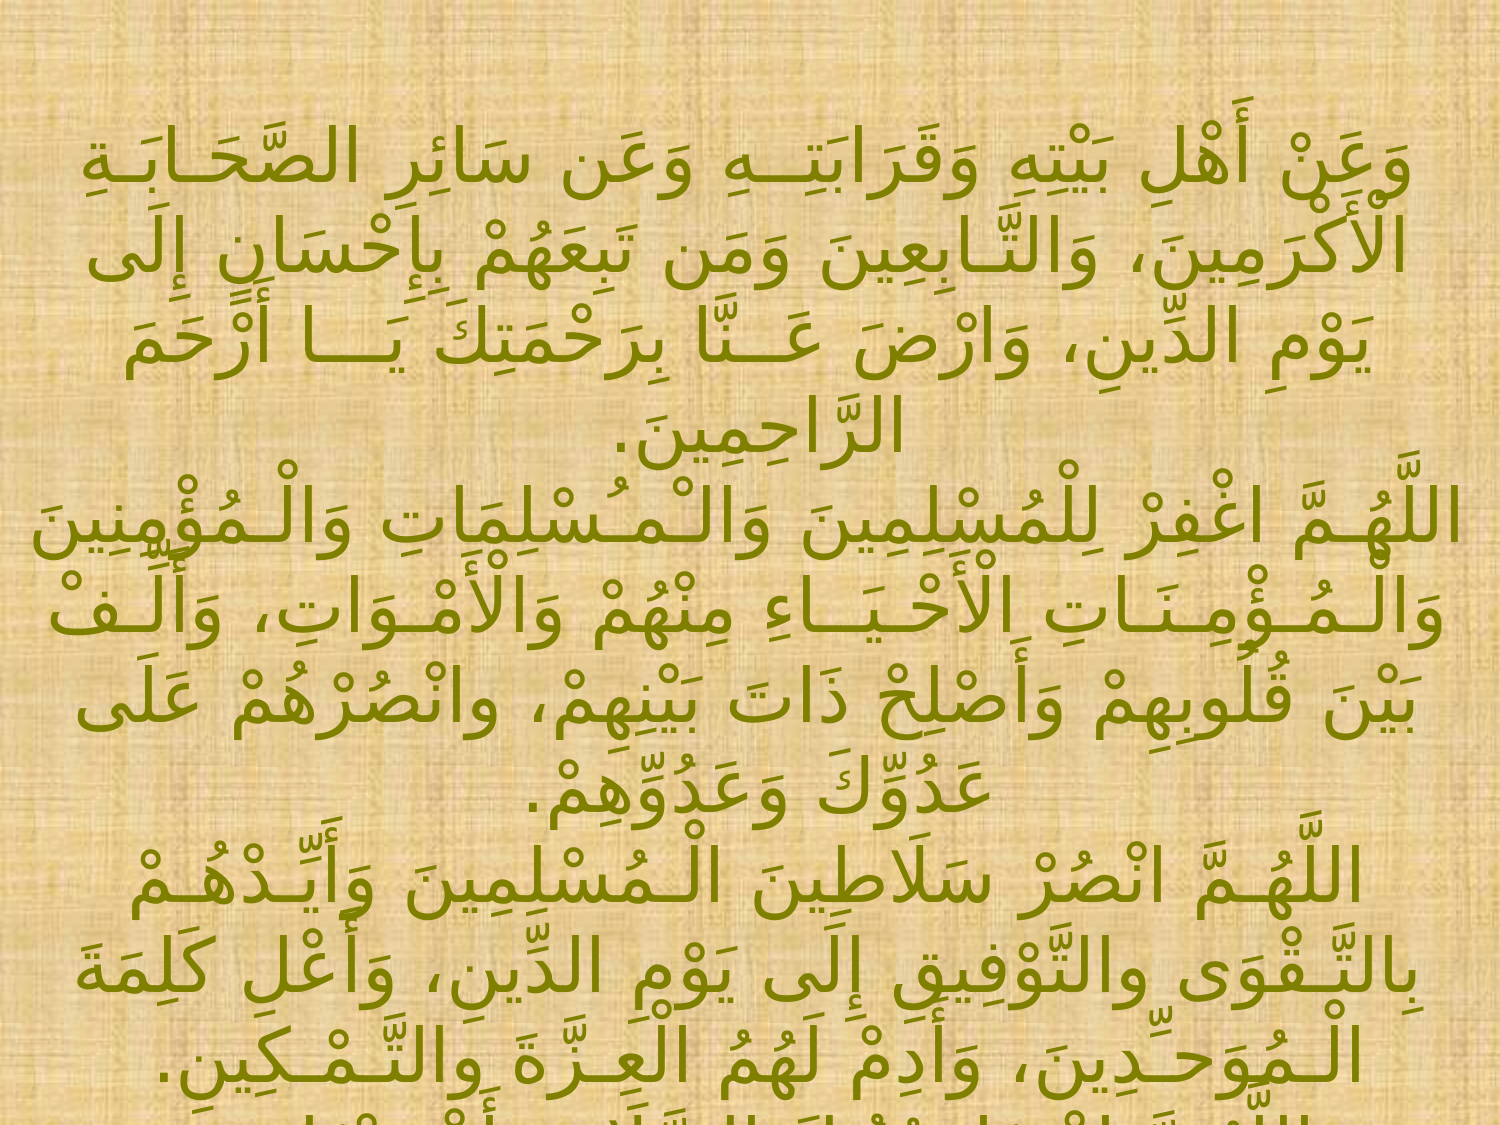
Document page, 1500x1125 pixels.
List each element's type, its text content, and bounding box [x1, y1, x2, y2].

text_box وَعَنْ أَهْلِ بَيْتِهِ وَقَرَابَتِــهِ وَعَن سَائِرِ الصَّحَـابَـةِ الْأَكْرَمِينَ، وَالتَّـابِعِينَ وَمَن تَبِعَهُمْ بِإِحْسَانٍ إِلَى يَوْمِ الدِّينِ، وَارْضَ عَــنَّا بِرَحْمَتِكَ يَـــا أَرْحَمَ الرَّاحِمِينَ. اللَّهُـمَّ اغْفِرْ لِلْمُسْلِمِينَ وَالـْمـُسْلِمَاتِ وَالْـمُؤْمِنِينَ وَالْـمُـؤْمِـنَـاتِ الْأَحْـيَــاءِ مِنْهُمْ وَالْأَمْـوَاتِ، وَأَلِّـفْ بَيْنَ قُلُوبِهِمْ وَأَصْلِحْ ذَاتَ بَيْنِهِمْ، وانْصُرْهُمْ عَلَى عَدُوِّكَ وَعَدُوِّهِمْ. اللَّهُـمَّ انْصُرْ سَلَاطِينَ الْـمُسْلِمِينَ وَأَيِّـدْهُـمْ بِالتَّـقْوَى والتَّوْفِيقِ إِلَى يَوْمِ الدِّينِ، وَأَعْلِ كَلِمَةَ الْـمُوَحـِّدِينَ، وَأَدِمْ لَهُمُ الْعِـزَّةَ والتَّـمْـكِينِ. اللَّهُـمَّ اهْدِنَا سُبُـلَ السَّلَامِ وَأَخْرِجْنَا مِنَ الظُّـلُـمَـاتِ إِلَى النُّورِ، وَجَـنِّـبْنَا الْـفَوَاحِشَ مَا ظَهَرَ مِنْهَا وَمَـا بَطَنَ. [10, 99, 1484, 1125]
picture [0, 0, 1500, 1125]
